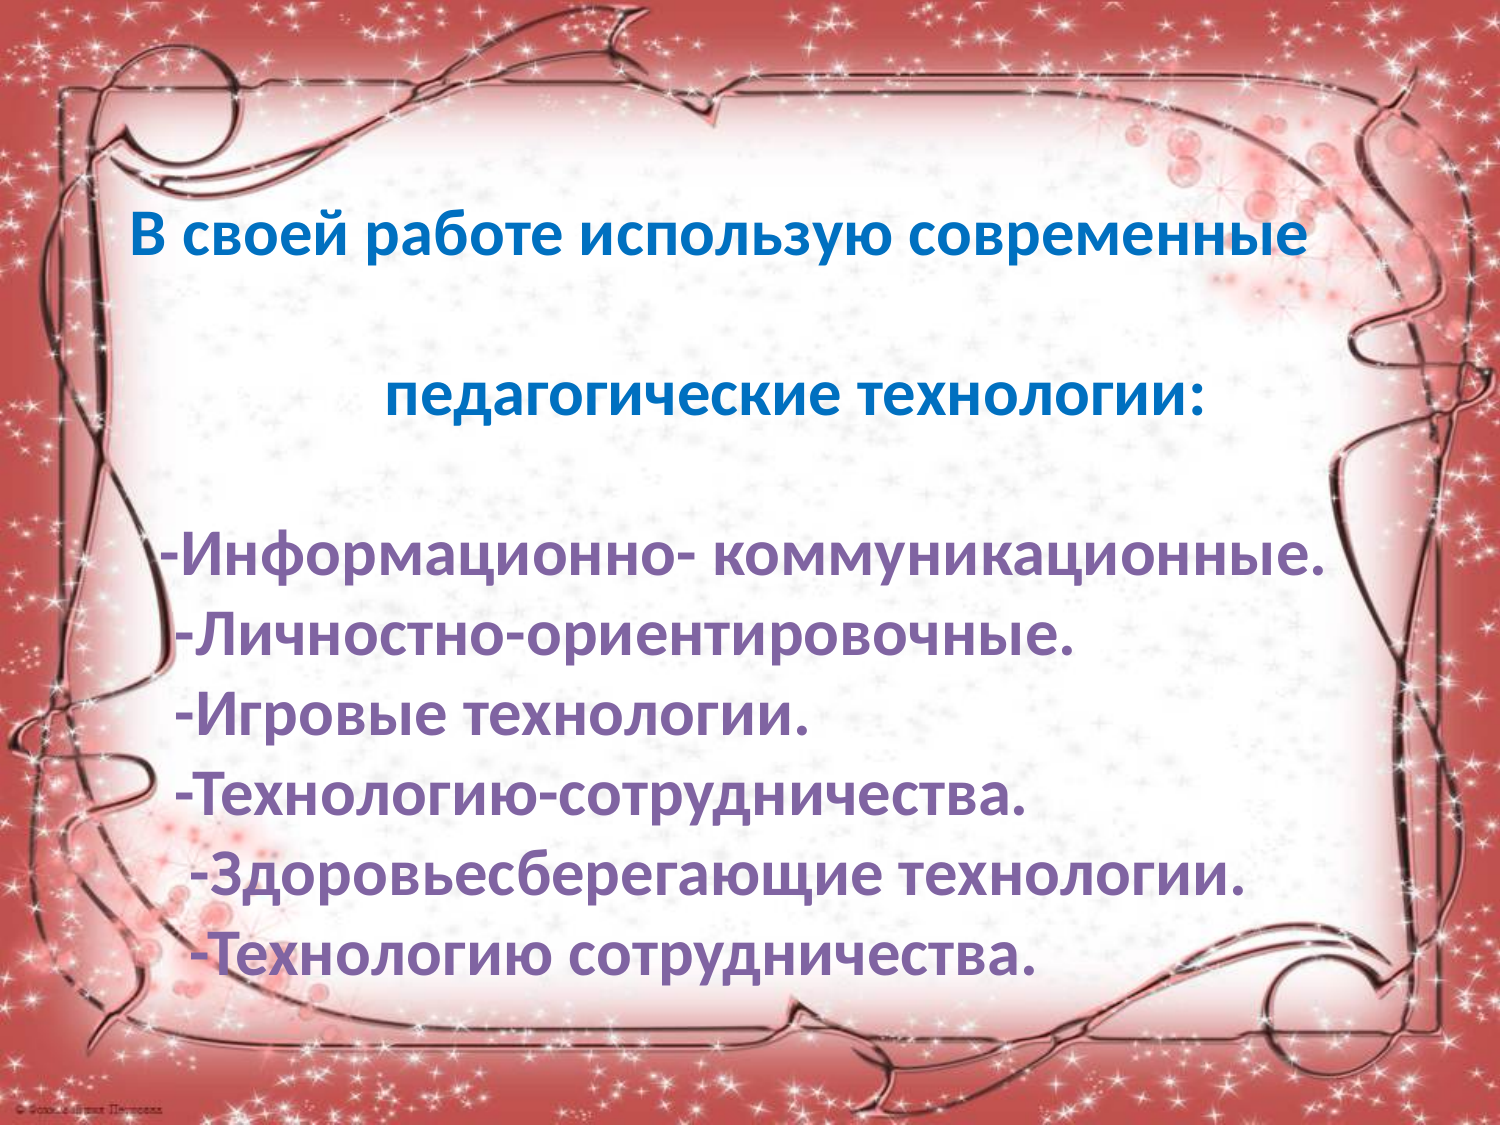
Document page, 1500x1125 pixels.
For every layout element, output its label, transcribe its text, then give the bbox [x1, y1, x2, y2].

picture [0, 0, 1500, 1125]
text_box В своей работе использую современные педагогические технологии: -Информационно- коммуникационные. -Личностно-ориентировочные. -Игровые технологии. -Технологию-сотрудничества. -Здоровьесберегающие технологии. -Технологию сотрудничества. [100, 101, 1436, 997]
